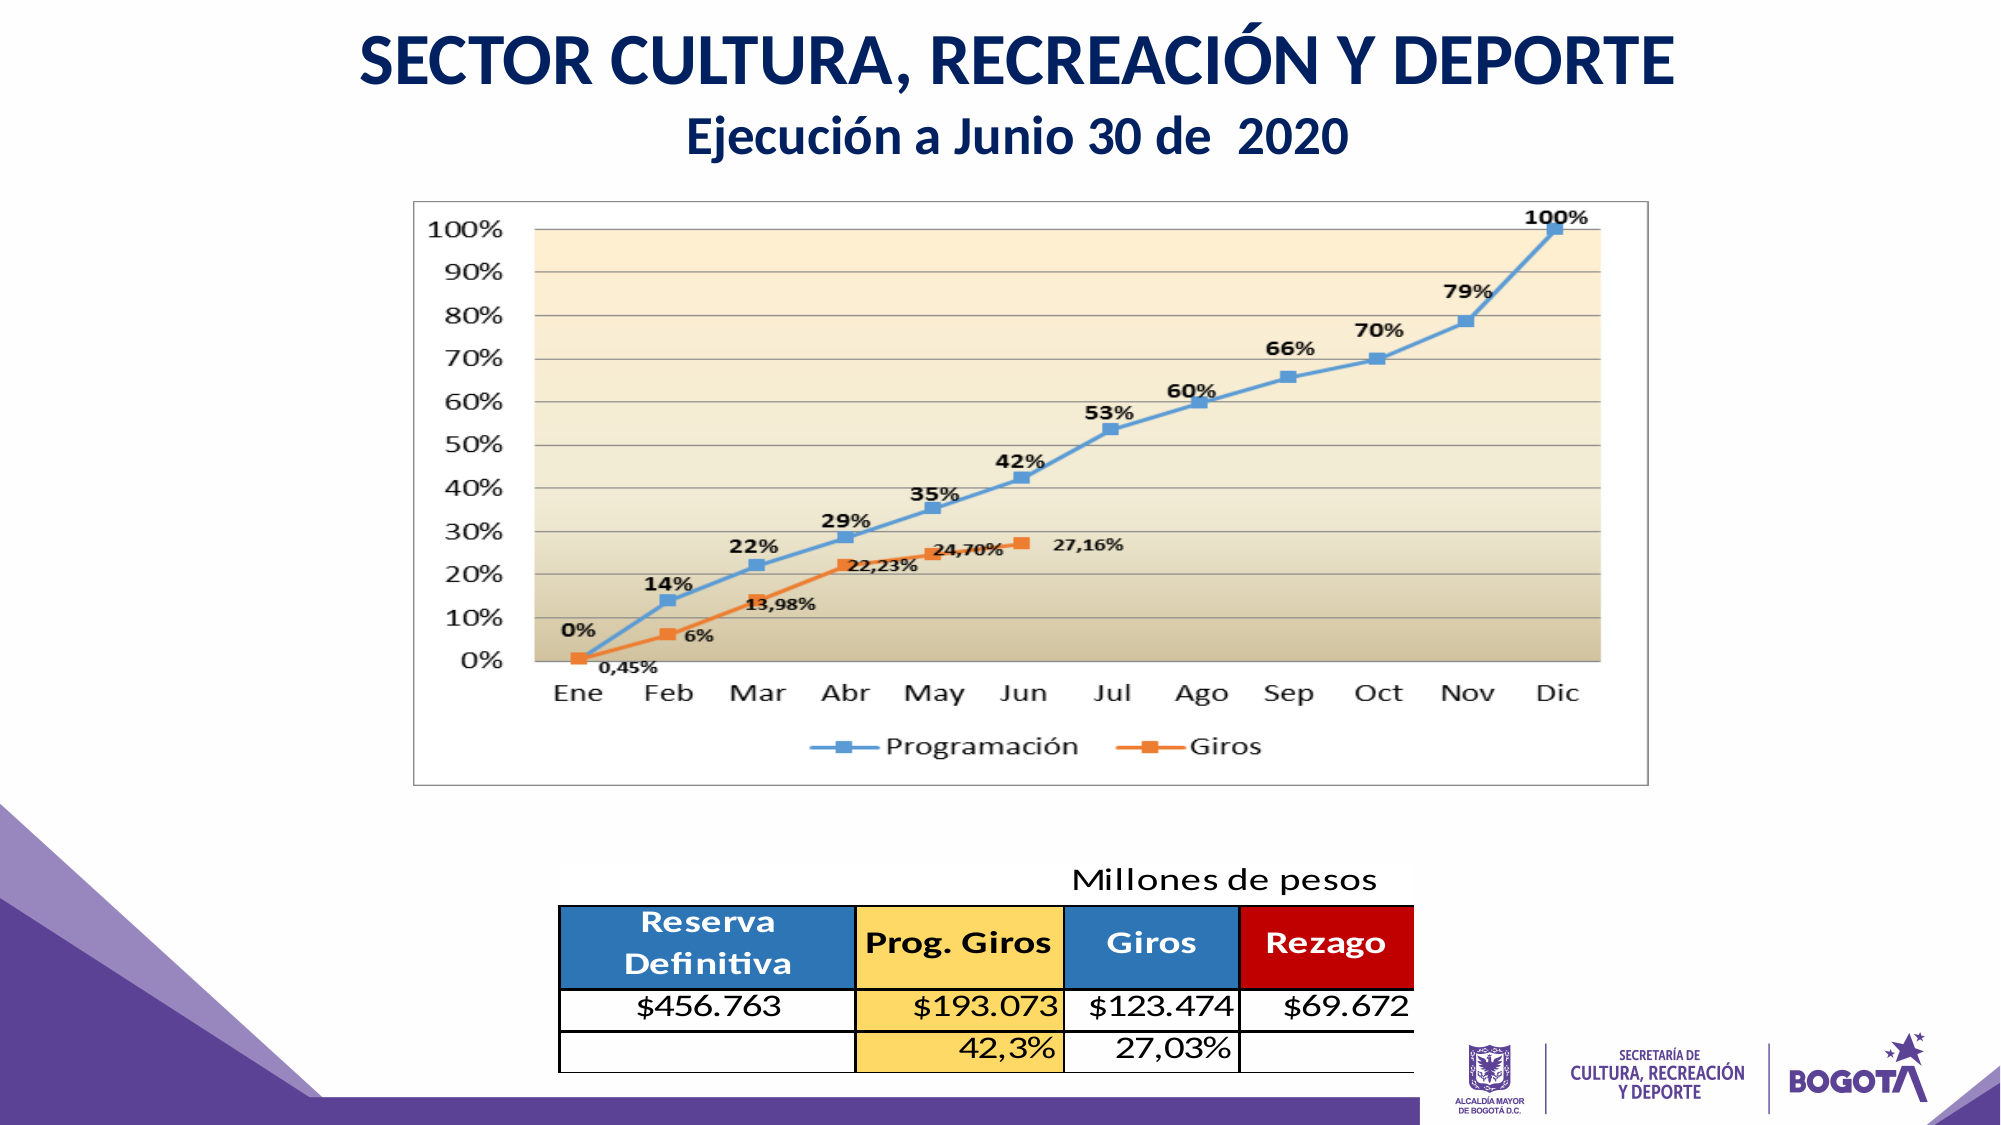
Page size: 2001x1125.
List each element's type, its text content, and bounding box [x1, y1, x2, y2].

text_box SECTOR CULTURA, RECREACIÓN Y DEPORTE Ejecución a Junio 30 de 2020 [332, 4, 1705, 174]
picture [0, 0, 2001, 1125]
